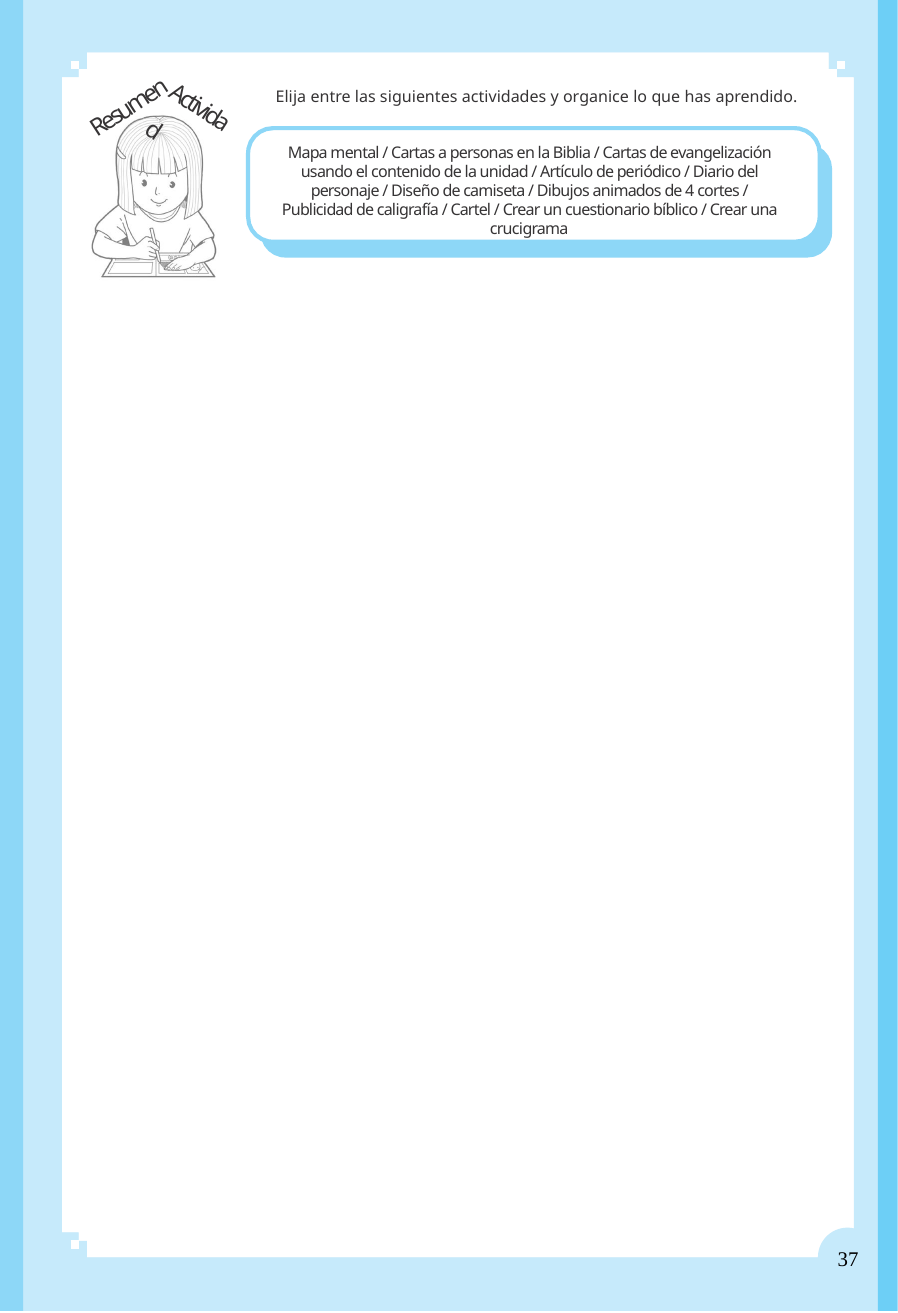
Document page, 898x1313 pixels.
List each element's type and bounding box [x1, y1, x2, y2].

text_box [0, 0, 898, 1313]
